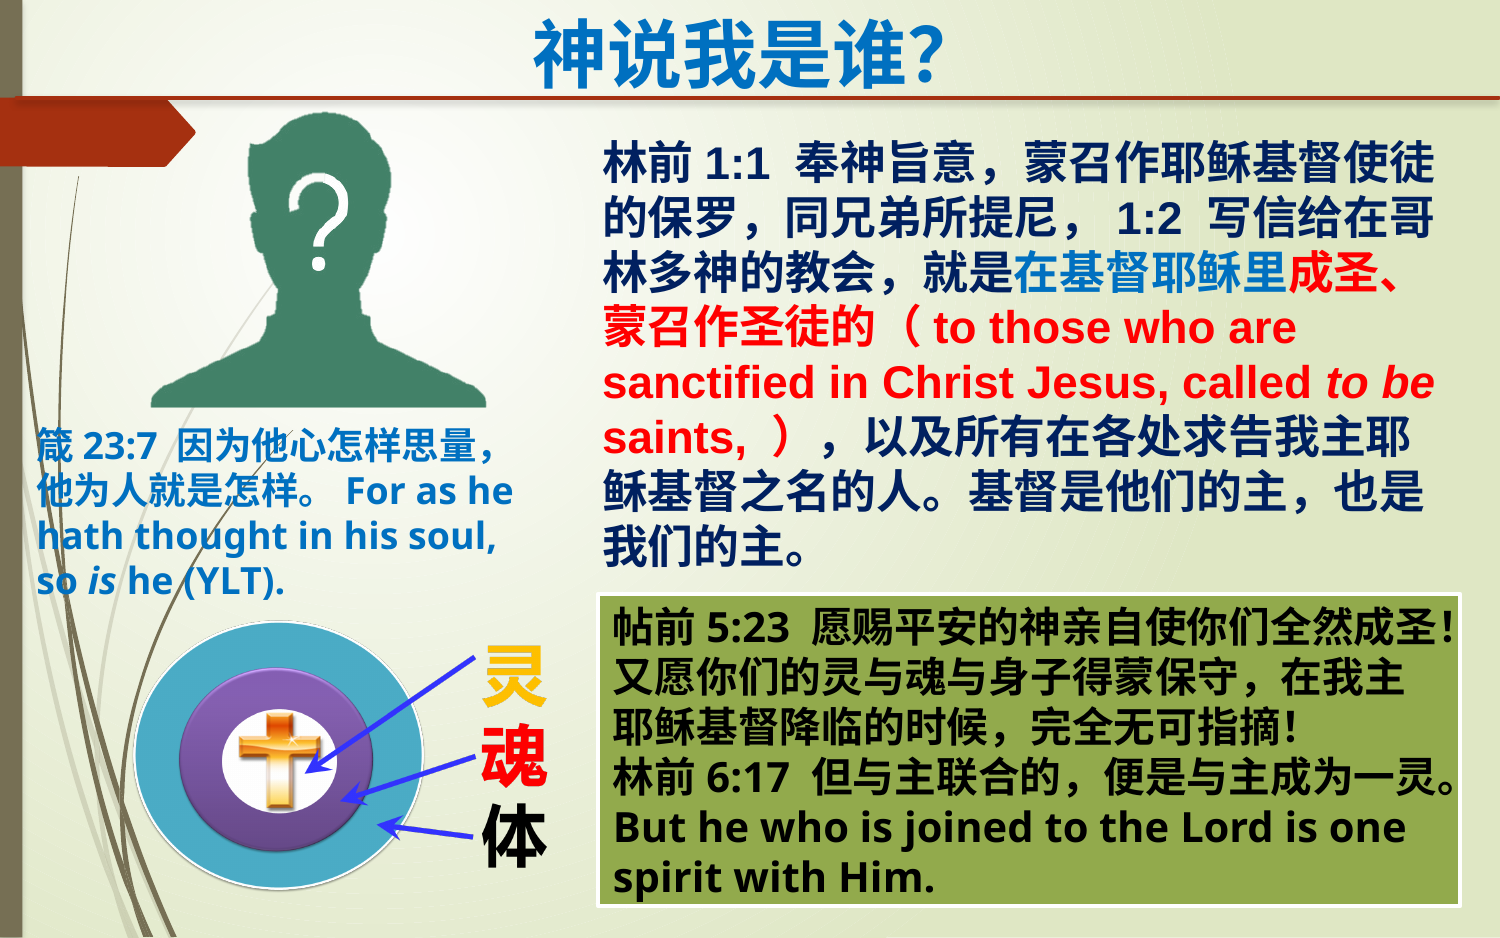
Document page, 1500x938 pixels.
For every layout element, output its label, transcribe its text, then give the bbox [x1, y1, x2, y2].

text_box 箴23:7 因为他心怎样思量，他为人就是怎样。For as he hath thought in his soul, so is he (YLT). [21, 414, 563, 610]
text_box 林前1:1 奉神旨意，蒙召作耶稣基督使徒的保罗，同兄弟所提尼，1:2 写信给在哥林多神的教会，就是在基督耶稣里成圣、蒙召作圣徒的（to those who are sanctified in Christ Jesus, called to be saints, ），以及所有在各处求告我主耶稣基督之名的人。基督是他们的主，也是我们的主。 [587, 125, 1471, 648]
text_box 神说我是谁？ [517, 0, 998, 97]
picture [129, 614, 589, 916]
text_box 帖前5:23 愿赐平安的神亲自使你们全然成圣！又愿你们的灵与魂与身子得蒙保守，在我主耶稣基督降临的时候，完全无可指摘！ 林前6:17 但与主联合的，便是与主成为一灵。But he who is joined to the Lord is one spirit with Him. [596, 592, 1462, 908]
picture [24, 97, 613, 408]
